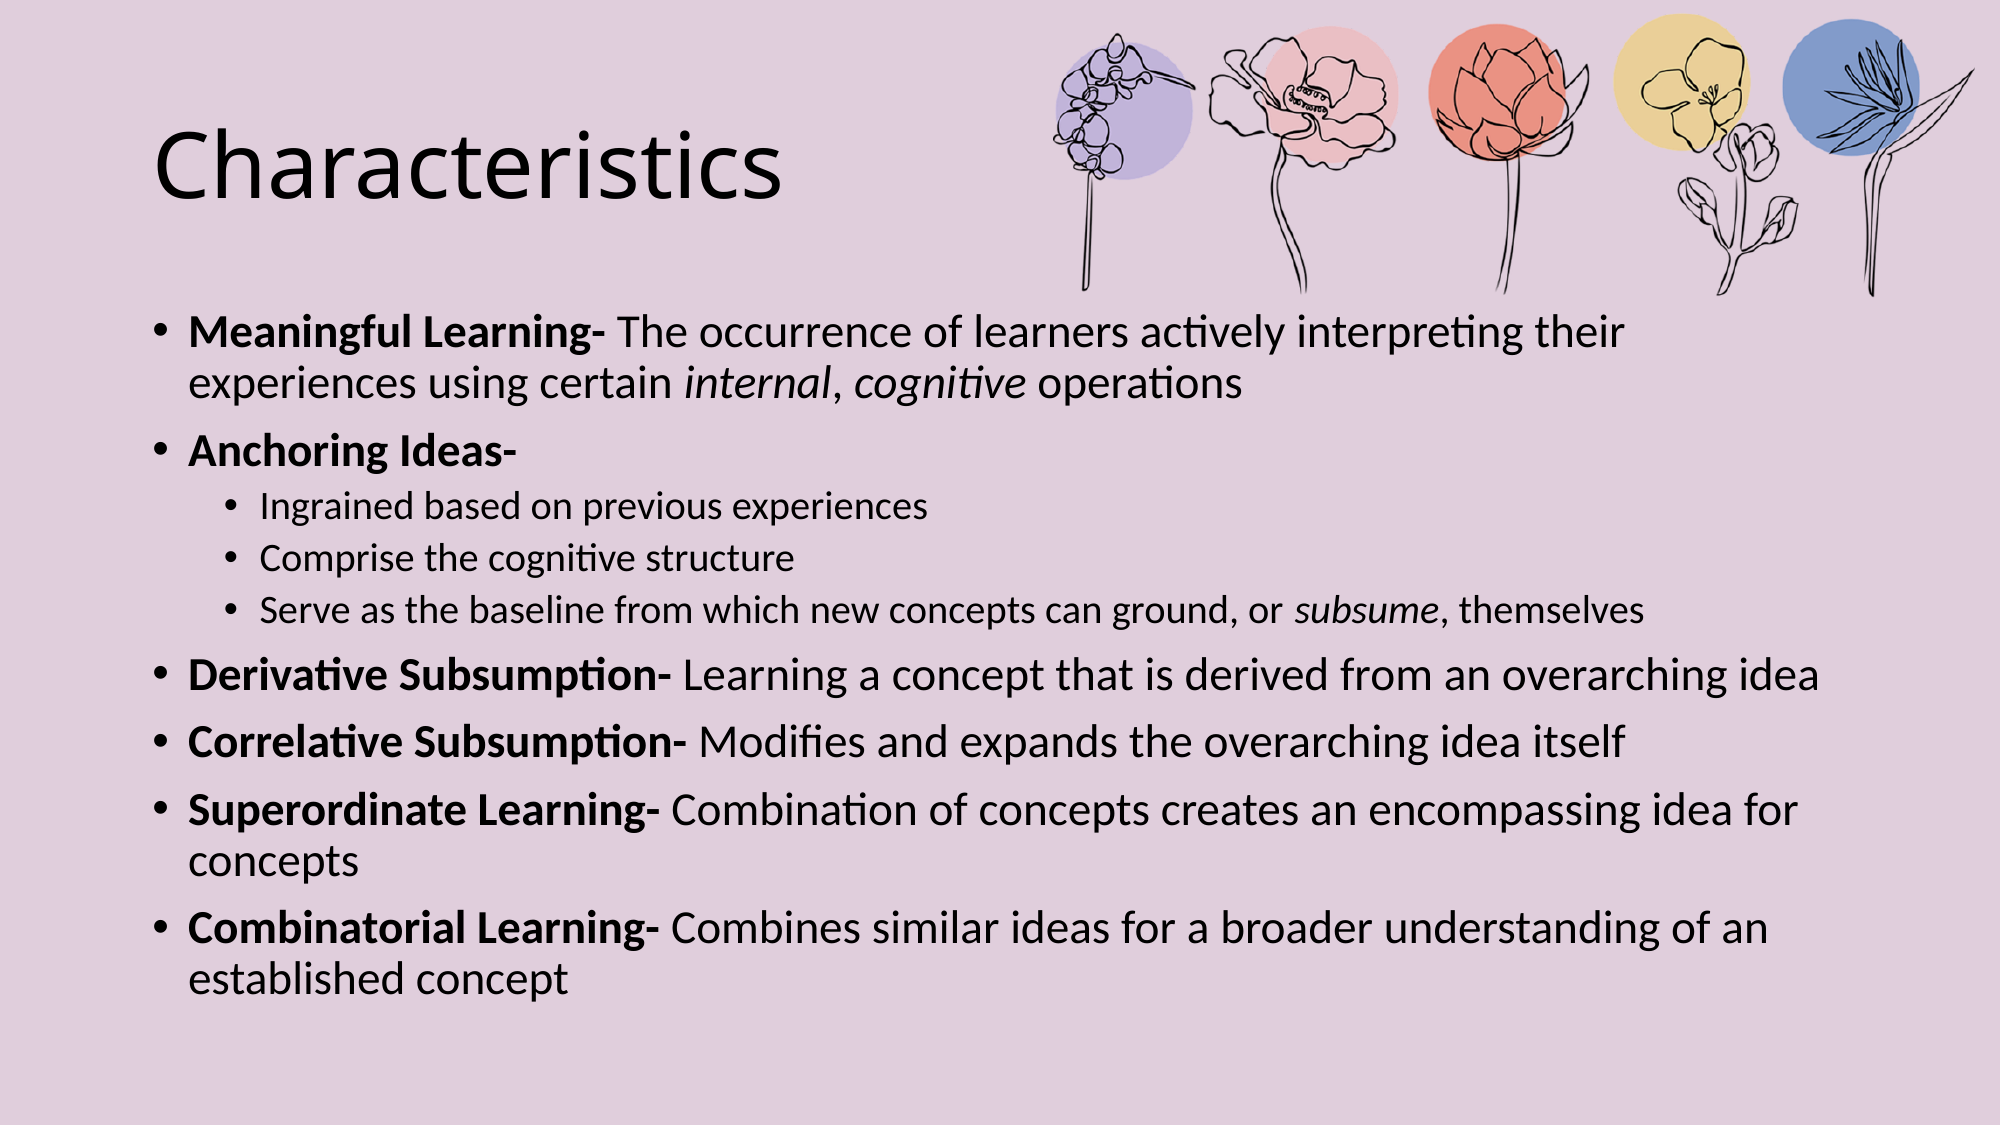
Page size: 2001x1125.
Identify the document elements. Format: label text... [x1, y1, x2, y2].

title Characteristics [137, 59, 1053, 278]
picture [1053, 0, 1975, 351]
list Meaningful Learning- The occurrence of learners actively interpreting their experiences using certain internal, cognitive operations Anchoring Ideas- Ingrained based on previous experiences Comprise the cognitive structure Serve as the baseline from which new concepts can ground, or subsume, themselves Derivative Subsumption- Learning a concept that is derived from an overarching idea Correlative Subsumption- Modifies and expands the overarching idea itself Superordinate Learning- Combination of concepts creates an encompassing idea for concepts Combinatorial Learning- Combines similar ideas for a broader understanding of an established concept [137, 299, 1863, 1014]
